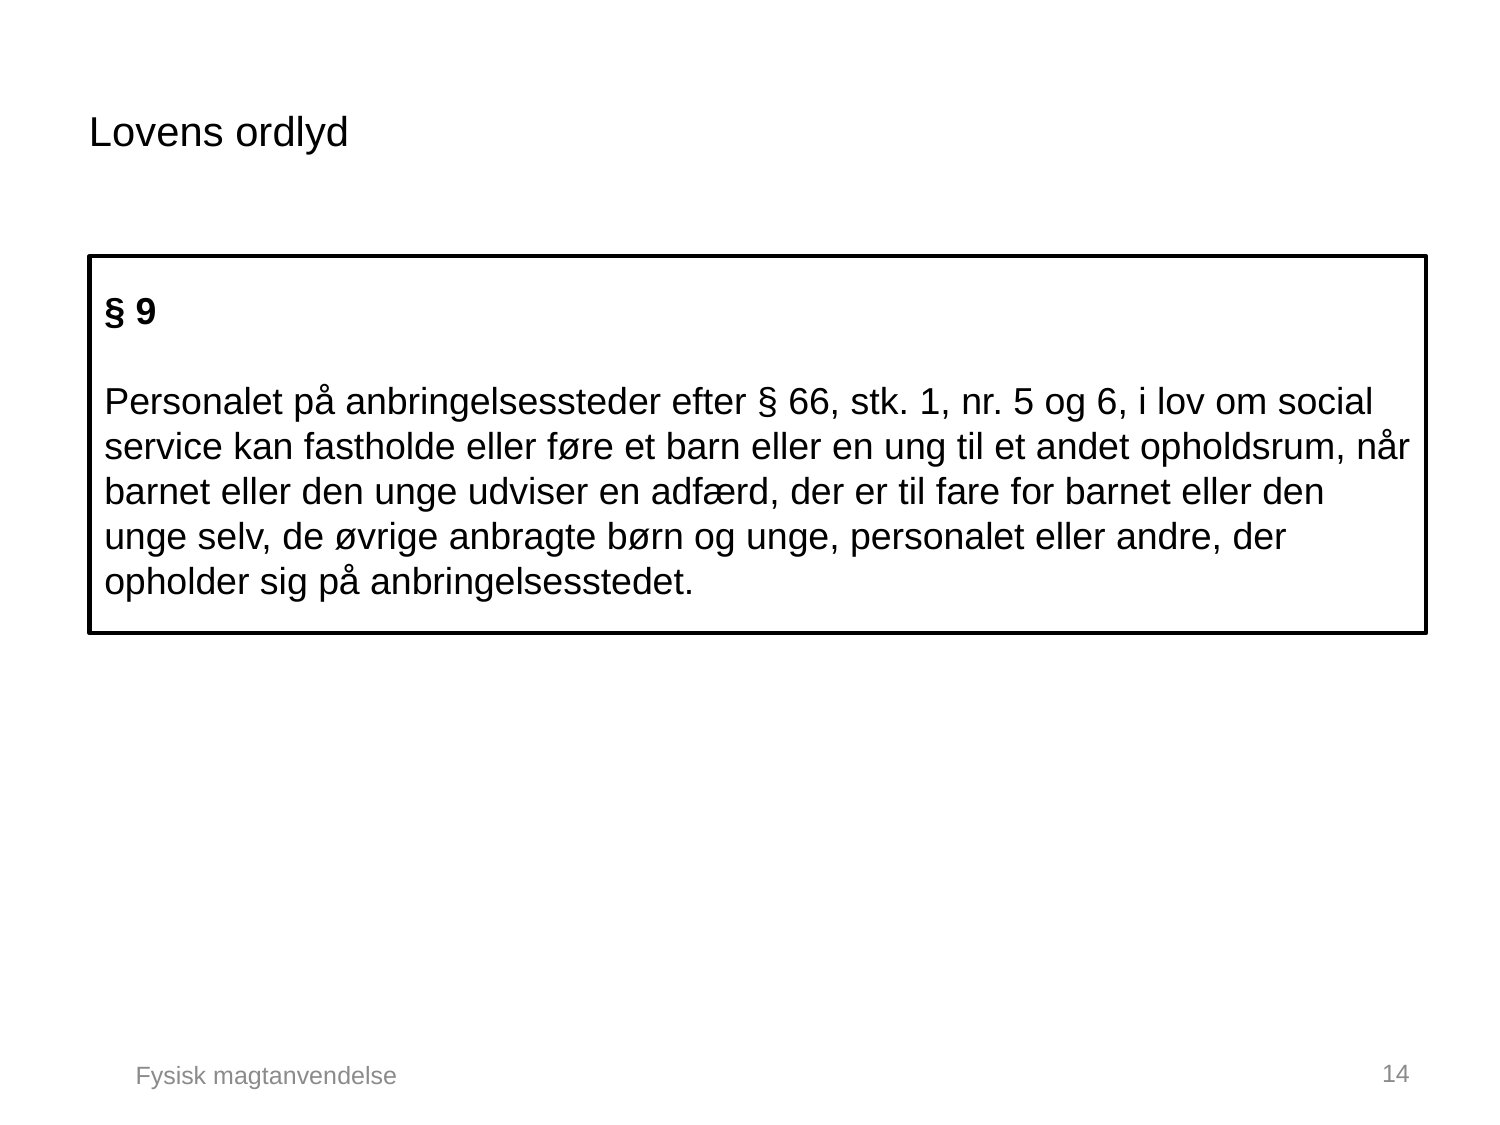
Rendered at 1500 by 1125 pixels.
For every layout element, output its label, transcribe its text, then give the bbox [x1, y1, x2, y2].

footer Fysisk magtanvendelse [29, 1044, 505, 1105]
text_box § 9 Personalet på anbringelsessteder efter § 66, stk. 1, nr. 5 og 6, i lov om social service kan fastholde eller føre et barn eller en ung til et andet opholdsrum, når barnet eller den unge udviser en adfærd, der er til fare for barnet eller den unge selv, de øvrige anbragte børn og unge, personalet eller andre, der opholder sig på anbringelsesstedet. [87, 254, 1428, 635]
title Lovens ordlyd [73, 30, 1037, 229]
slide_number 14 [1074, 1042, 1425, 1103]
